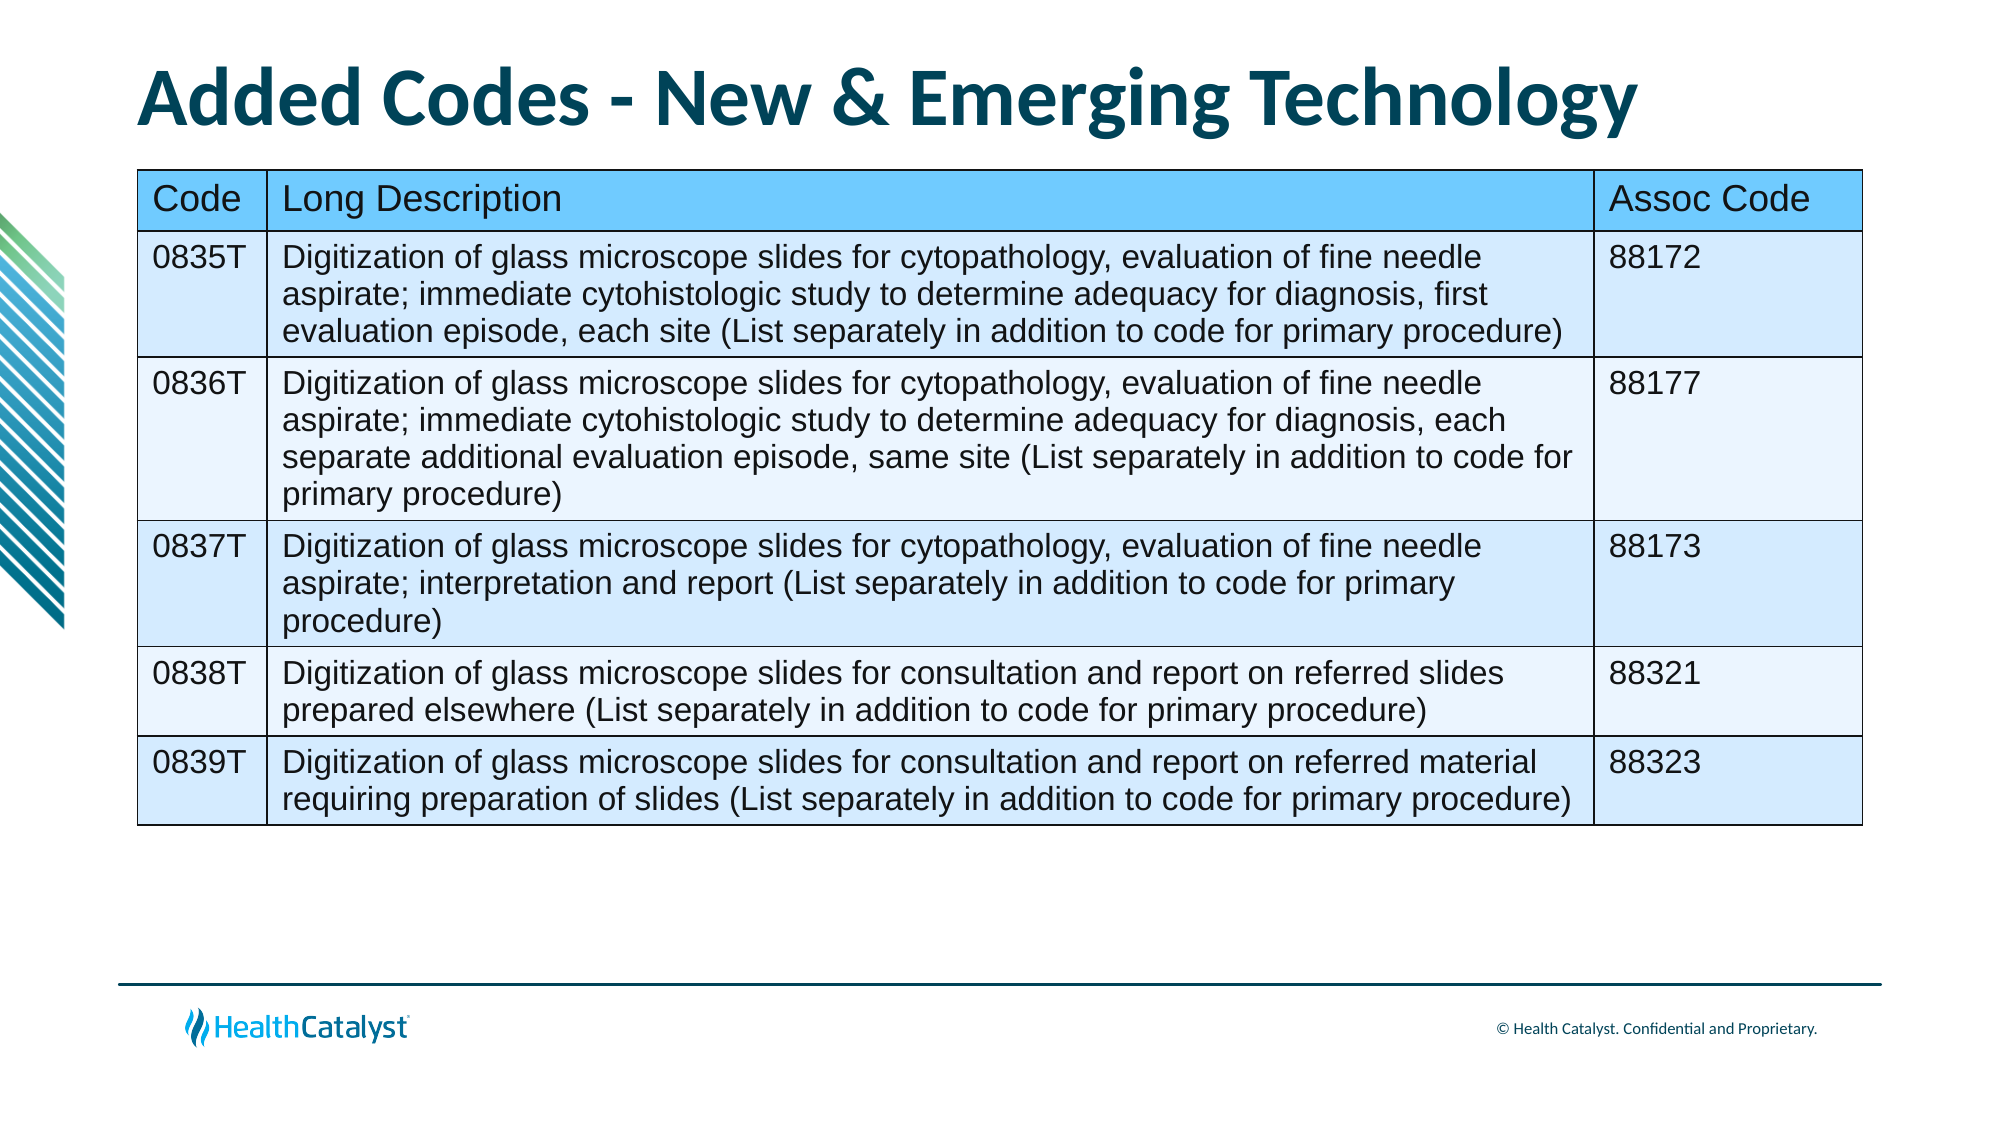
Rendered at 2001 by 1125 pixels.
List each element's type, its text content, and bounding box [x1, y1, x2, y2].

table_cell Digitization of glass microscope slides for cytopathology, evaluation of fine needle aspirate; immediate cytohistologic study to determine adequacy for diagnosis, first evaluation episode, each site (List separately in addition to code for primary procedure) [268, 232, 1593, 356]
table_cell 88172 [1595, 232, 1862, 356]
table_cell Digitization of glass microscope slides for cytopathology, evaluation of fine needle aspirate; interpretation and report (List separately in addition to code for primary procedure) [268, 521, 1593, 646]
table_cell 0835T [138, 232, 266, 356]
table_header Assoc Code [1595, 171, 1862, 230]
table_cell 0839T [138, 737, 266, 824]
table_cell Digitization of glass microscope slides for consultation and report on referred slides prepared elsewhere (List separately in addition to code for primary procedure) [268, 647, 1593, 735]
picture [0, 0, 2001, 1125]
table_header Code [138, 171, 266, 230]
table_cell 88323 [1595, 737, 1862, 824]
table_cell 0838T [138, 647, 266, 735]
table_cell Digitization of glass microscope slides for consultation and report on referred material requiring preparation of slides (List separately in addition to code for primary procedure) [268, 737, 1593, 824]
table_cell 0837T [138, 521, 266, 646]
title Added Codes - New & Emerging Technology [137, 59, 1863, 138]
table_cell 88173 [1595, 521, 1862, 646]
table_cell 88321 [1595, 647, 1862, 735]
table_header Long Description [268, 171, 1593, 230]
table_cell 88177 [1595, 358, 1862, 520]
table_cell Digitization of glass microscope slides for cytopathology, evaluation of fine needle aspirate; immediate cytohistologic study to determine adequacy for diagnosis, each separate additional evaluation episode, same site (List separately in addition to code for primary procedure) [268, 358, 1593, 520]
table_cell 0836T [138, 358, 266, 520]
